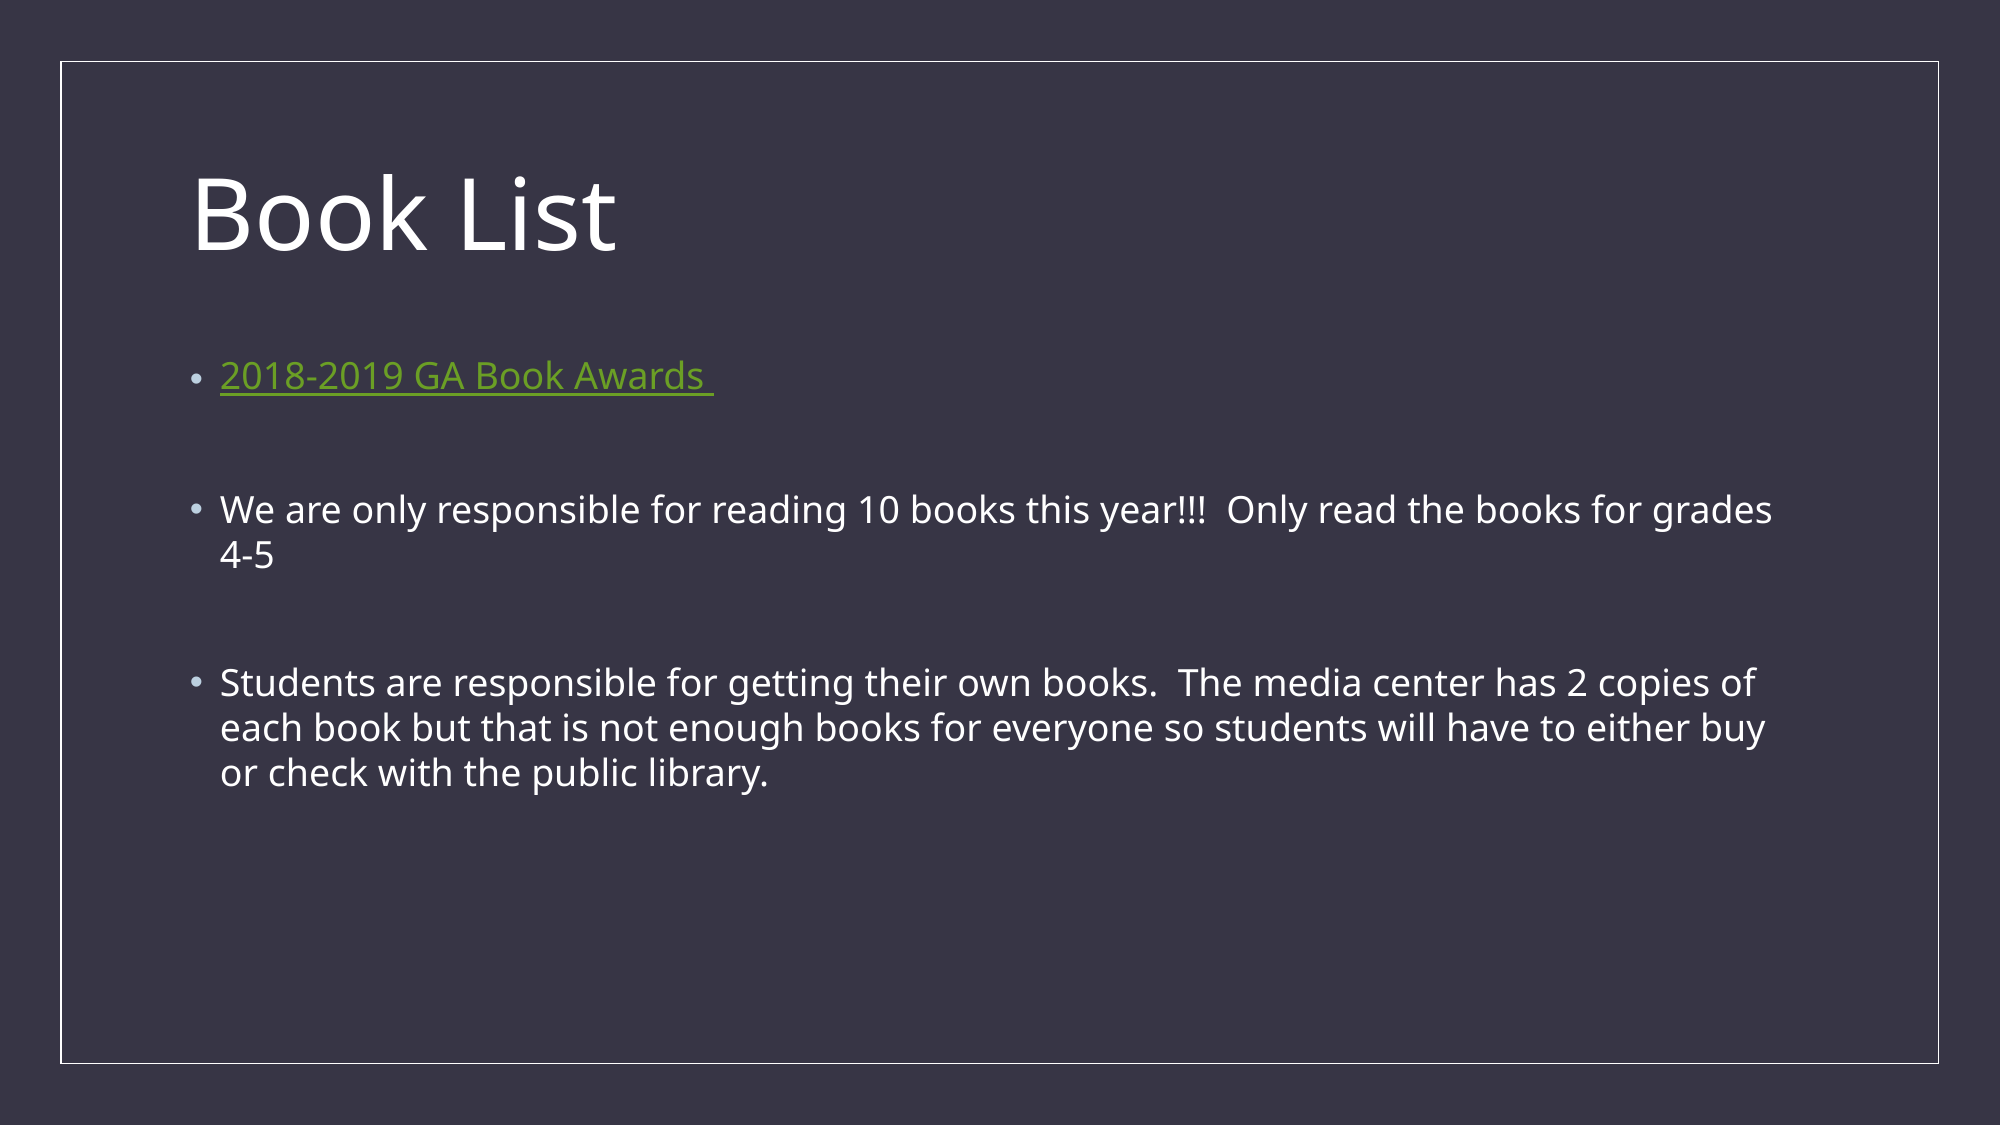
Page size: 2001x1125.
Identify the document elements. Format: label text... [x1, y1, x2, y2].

list 2018-2019 GA Book Awards We are only responsible for reading 10 books this year!!! Only read the books for grades 4-5 Students are responsible for getting their own books. The media center has 2 copies of each book but that is not enough books for everyone so students will have to either buy or check with the public library. [174, 345, 1825, 990]
title Book List [174, 105, 1825, 331]
